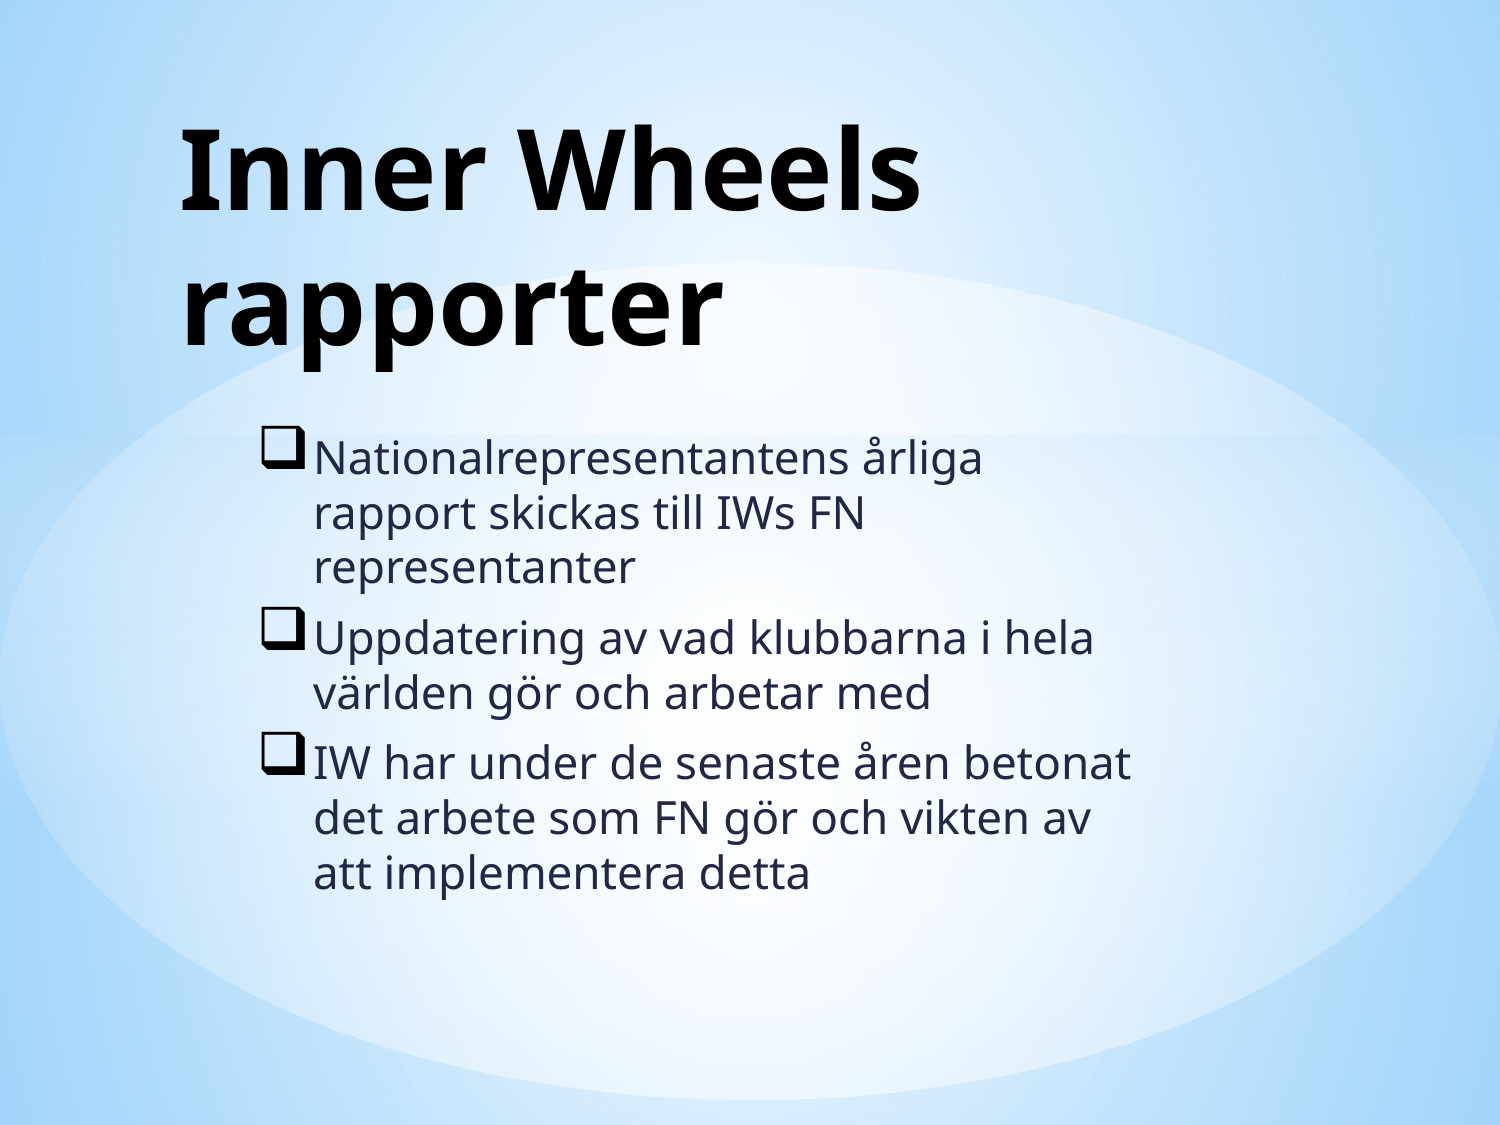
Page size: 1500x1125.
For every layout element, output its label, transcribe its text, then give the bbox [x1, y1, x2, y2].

subtitle Nationalrepresentantens årliga rapport skickas till IWs FN representanter Uppdatering av vad klubbarna i hela världen gör och arbetar med IW har under de senaste åren betonat det arbete som FN gör och vikten av att implementera detta [241, 420, 1167, 974]
title Inner Wheels rapporter [134, 90, 1312, 398]
